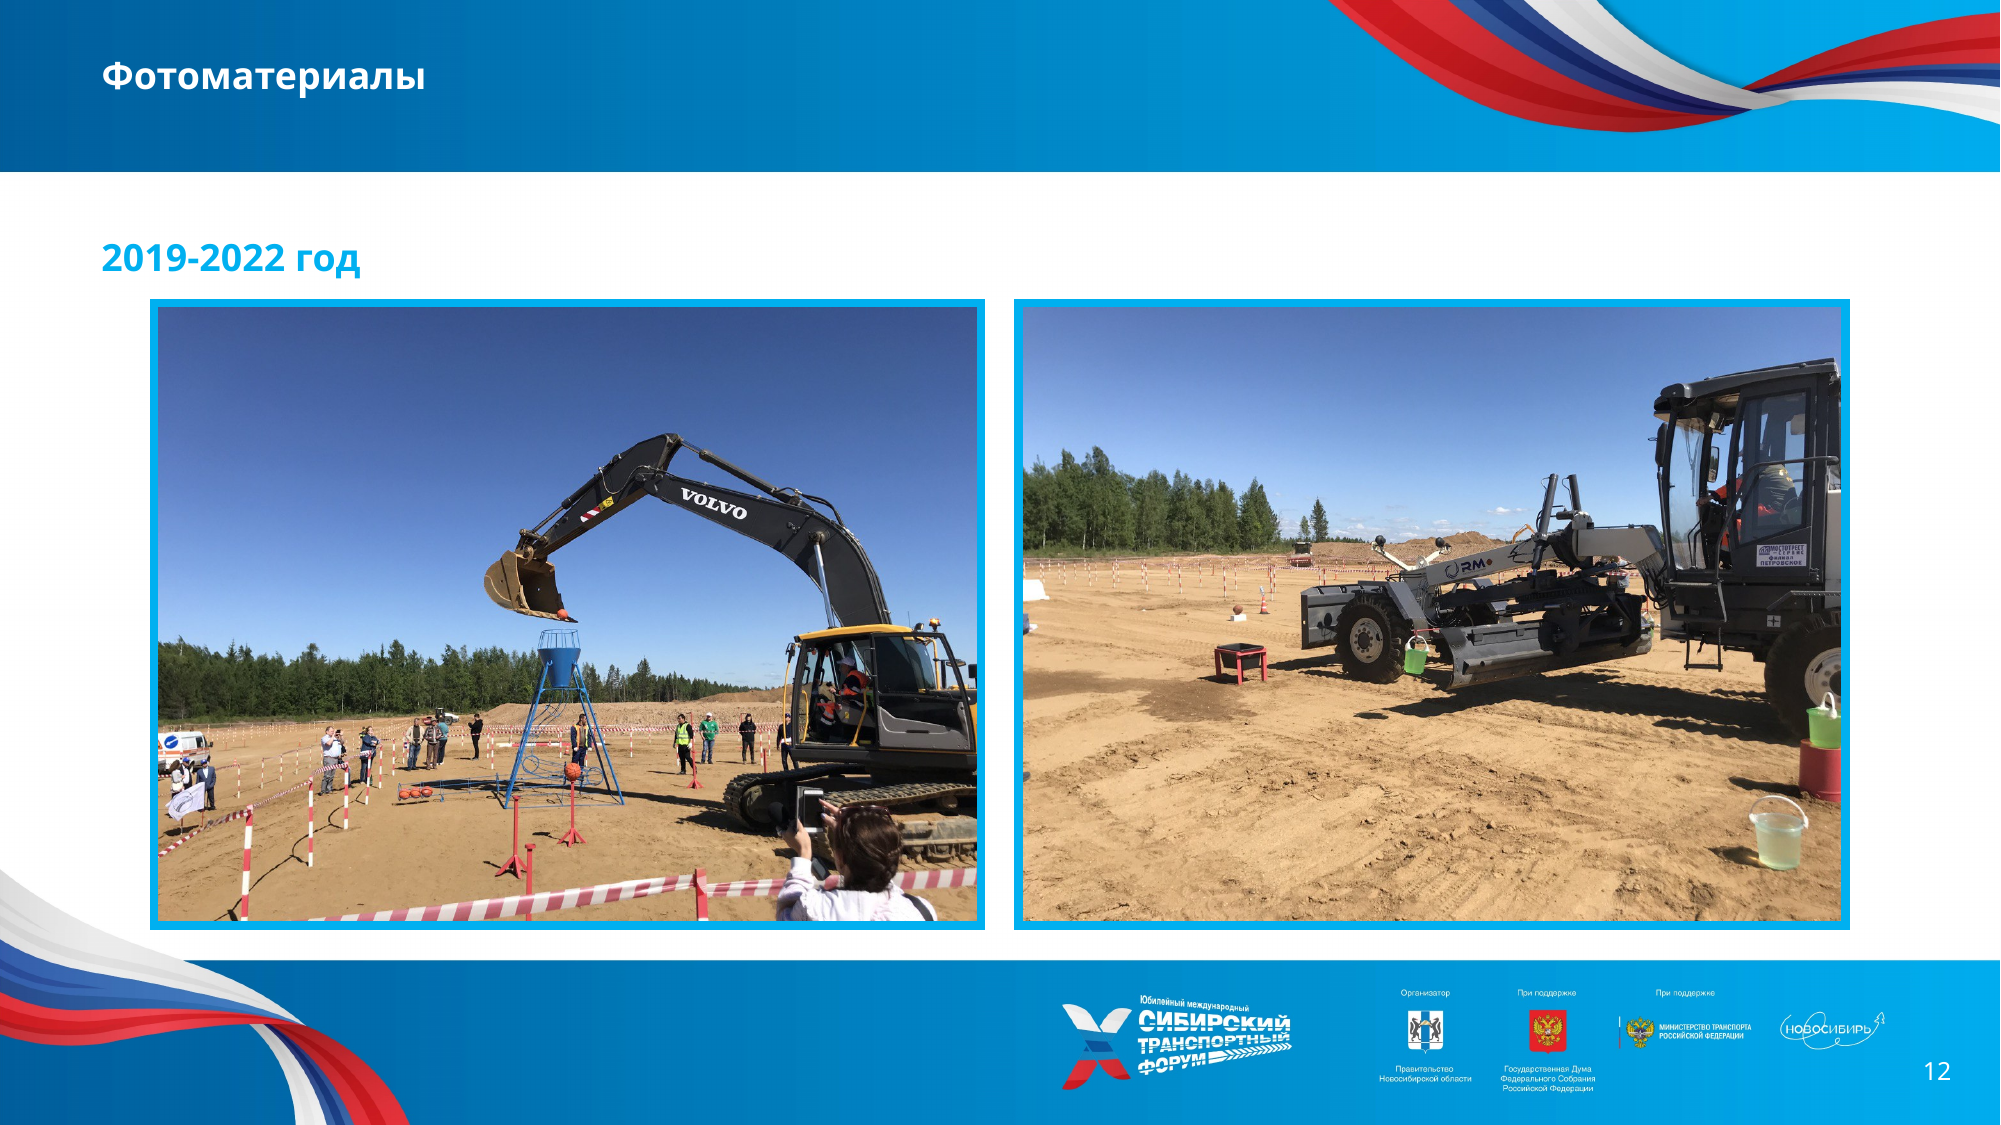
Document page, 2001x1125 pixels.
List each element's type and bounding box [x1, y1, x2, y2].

list [0, 0, 2000, 1125]
text_box [157, 306, 1842, 922]
